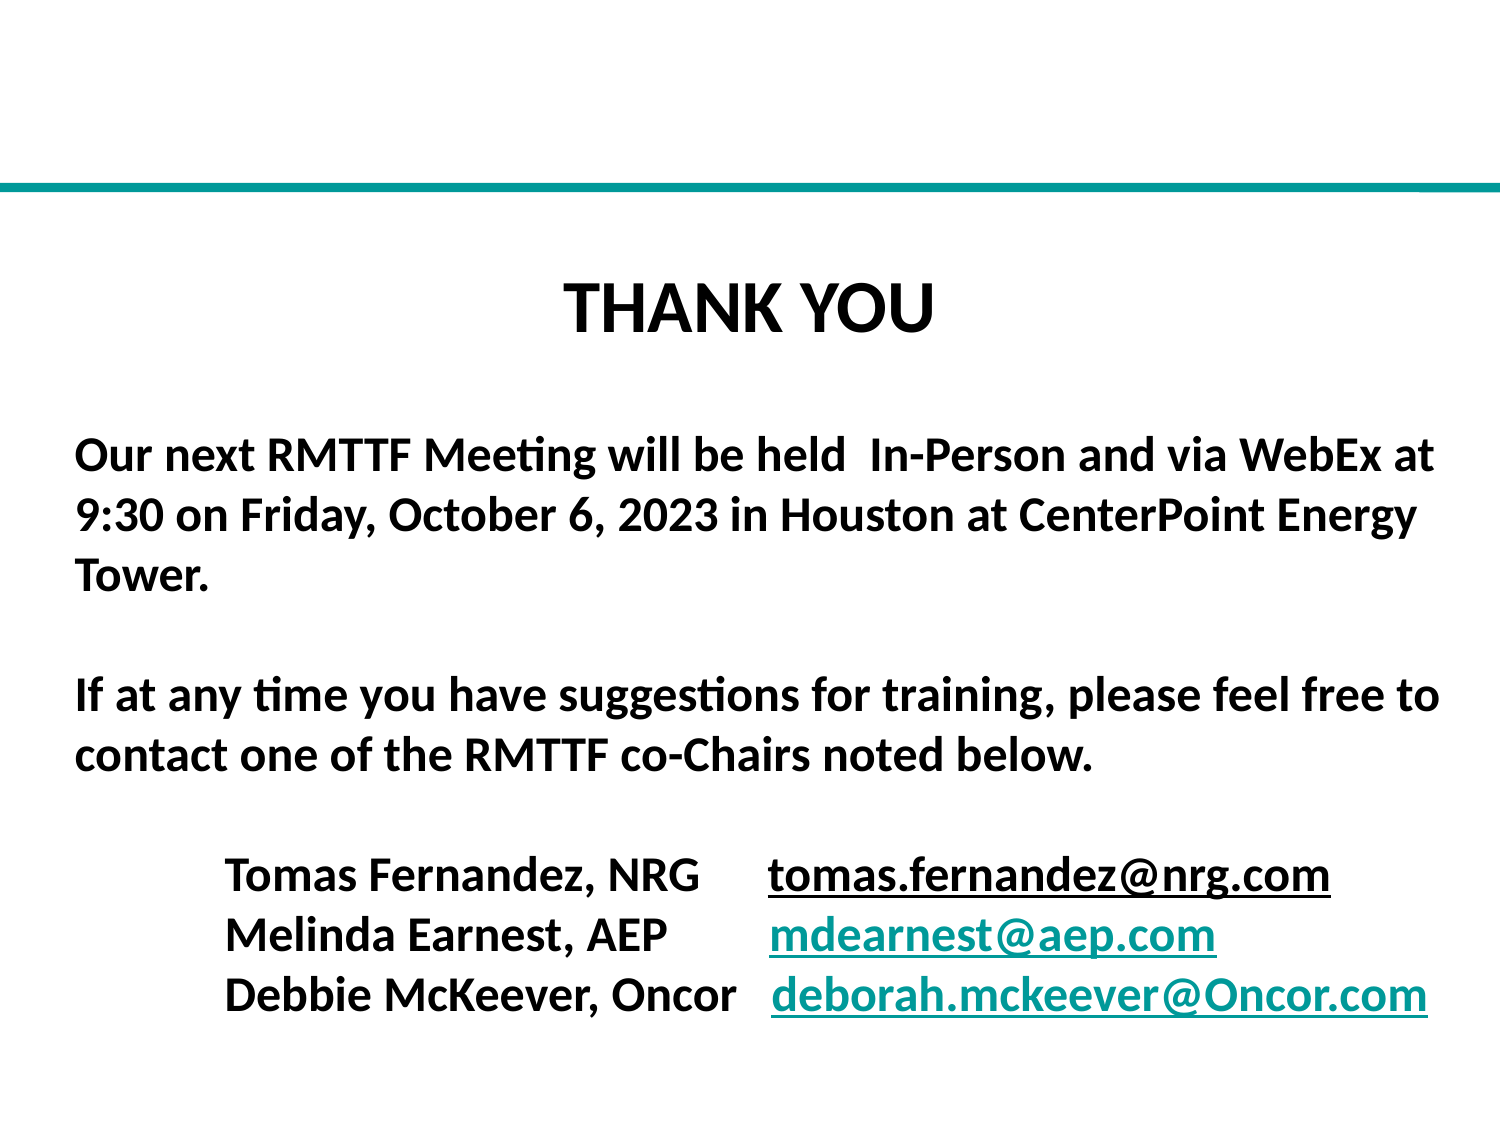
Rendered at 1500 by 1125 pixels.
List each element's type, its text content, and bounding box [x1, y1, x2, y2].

title Our next RMTTF Meeting will be held In-Person and via WebEx at 9:30 on Friday, October 6, 2023 in Houston at CenterPoint Energy Tower. If at any time you have suggestions for training, please feel free to contact one of the RMTTF co-Chairs noted below. Tomas Fernandez, NRG tomas.fernandez@nrg.com Melinda Earnest, AEP mdearnest@aep.com Debbie McKeever, Oncor deborah.mckeever@Oncor.com [59, 662, 1485, 901]
subtitle THANK YOU [56, 249, 1444, 863]
